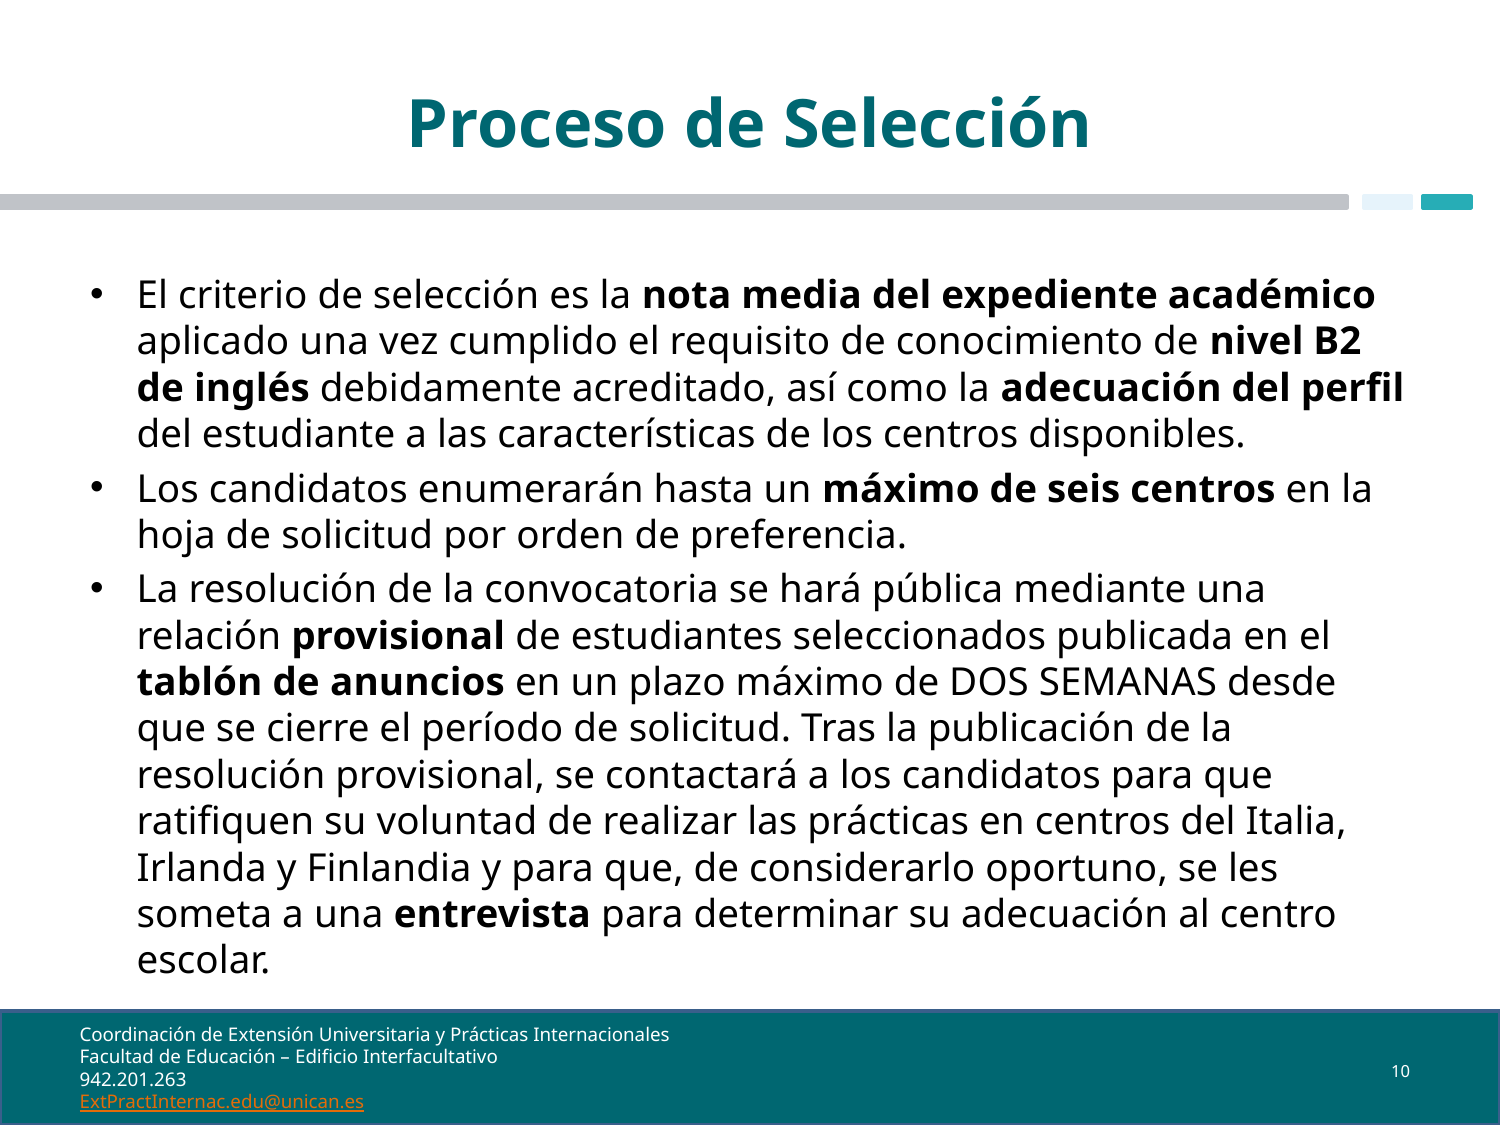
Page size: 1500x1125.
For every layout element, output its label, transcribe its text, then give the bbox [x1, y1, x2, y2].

slide_number 10 [1352, 1042, 1425, 1103]
title Proceso de Selección [75, 45, 1425, 197]
list El criterio de selección es la nota media del expediente académico aplicado una vez cumplido el requisito de conocimiento de nivel B2 de inglés debidamente acreditado, así como la adecuación del perfil del estudiante a las características de los centros disponibles. Los candidatos enumerarán hasta un máximo de seis centros en la hoja de solicitud por orden de preferencia. La resolución de la convocatoria se hará pública mediante una relación provisional de estudiantes seleccionados publicada en el tablón de anuncios en un plazo máximo de DOS SEMANAS desde que se cierre el período de solicitud. Tras la publicación de la resolución provisional, se contactará a los candidatos para que ratifiquen su voluntad de realizar las prácticas en centros del Italia, Irlanda y Finlandia y para que, de considerarlo oportuno, se les someta a una entrevista para determinar su adecuación al centro escolar. [75, 262, 1425, 1005]
